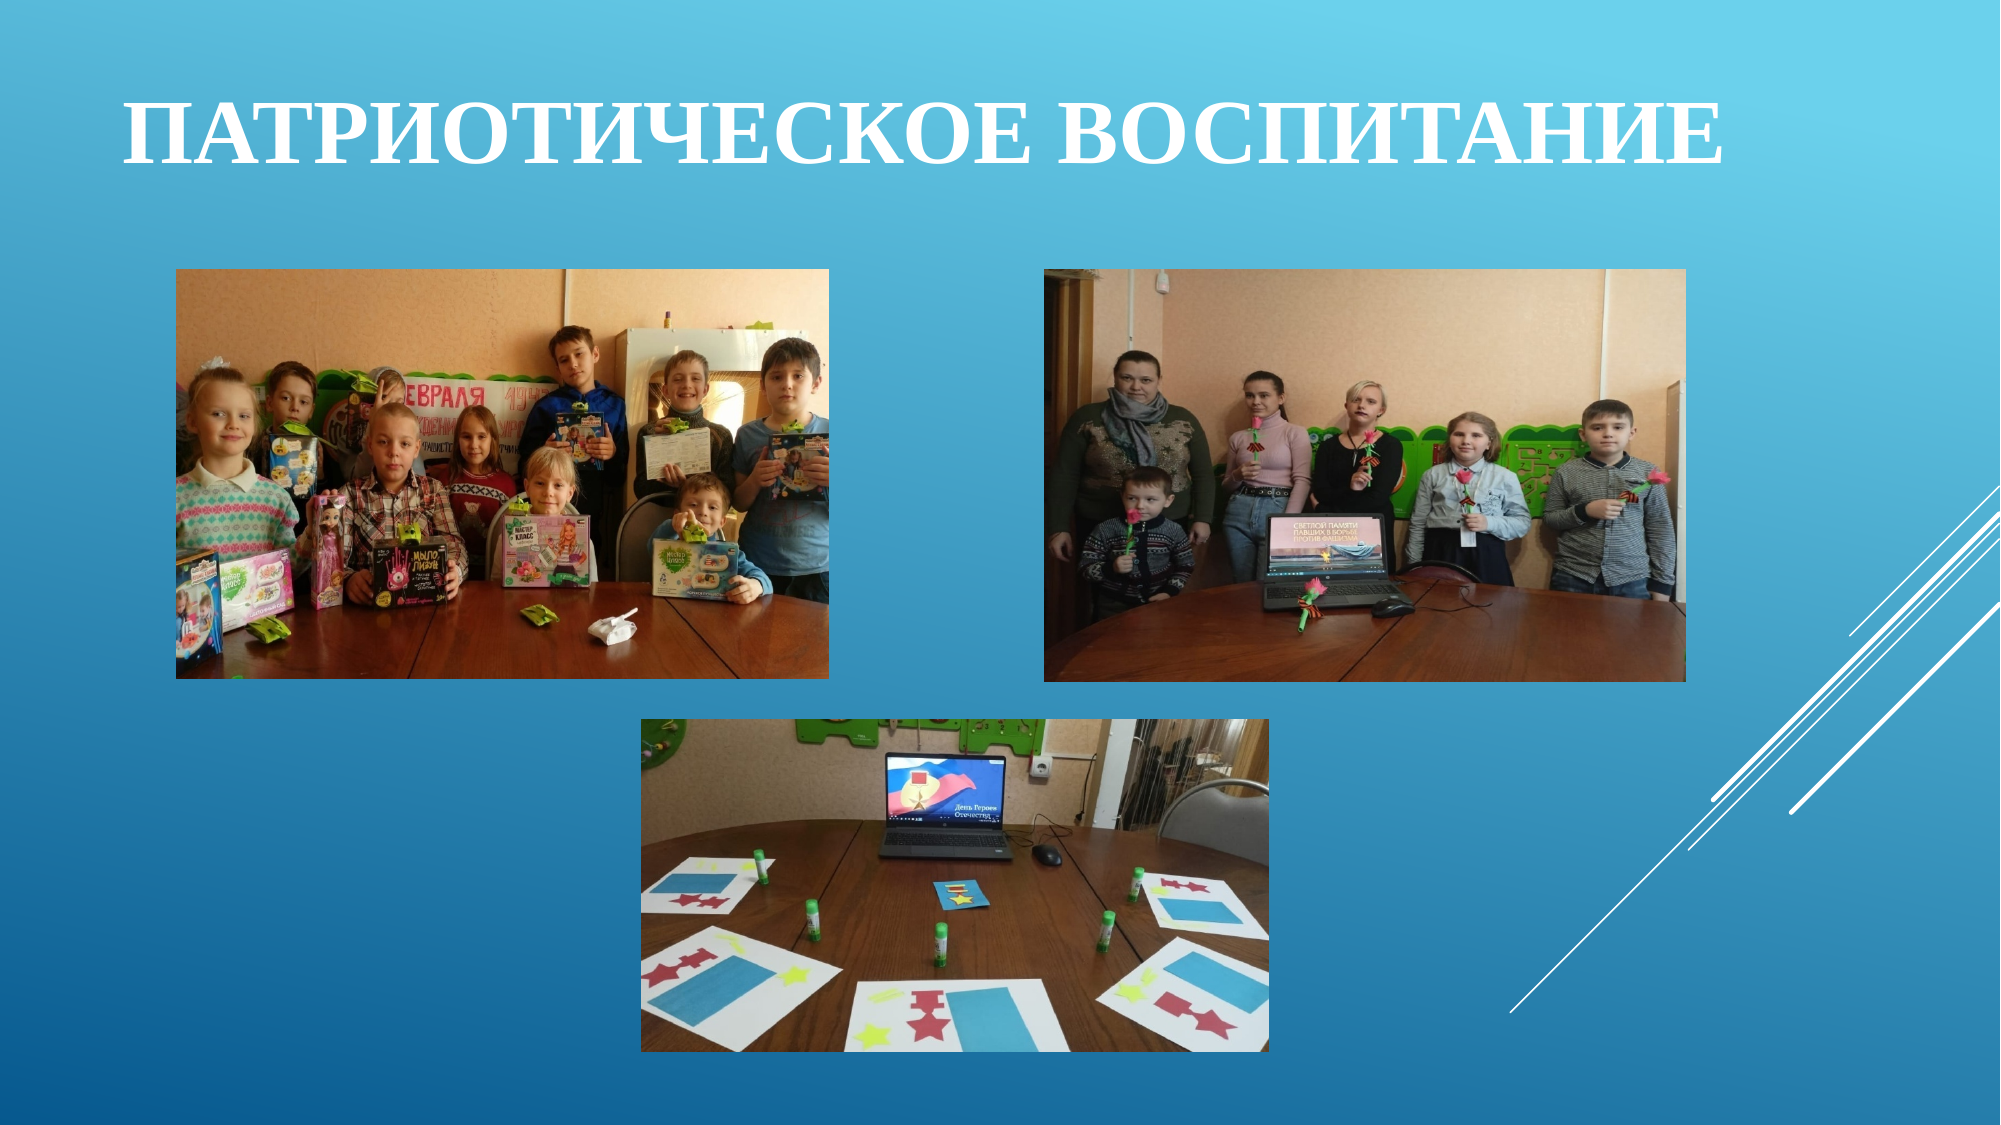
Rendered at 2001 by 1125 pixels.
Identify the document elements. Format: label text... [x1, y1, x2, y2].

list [1044, 268, 1686, 682]
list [175, 268, 829, 679]
picture [640, 719, 1269, 1053]
title ПАТРИОТИЧЕСКОЕ ВОСПИТАНИЕ [88, 42, 1763, 212]
